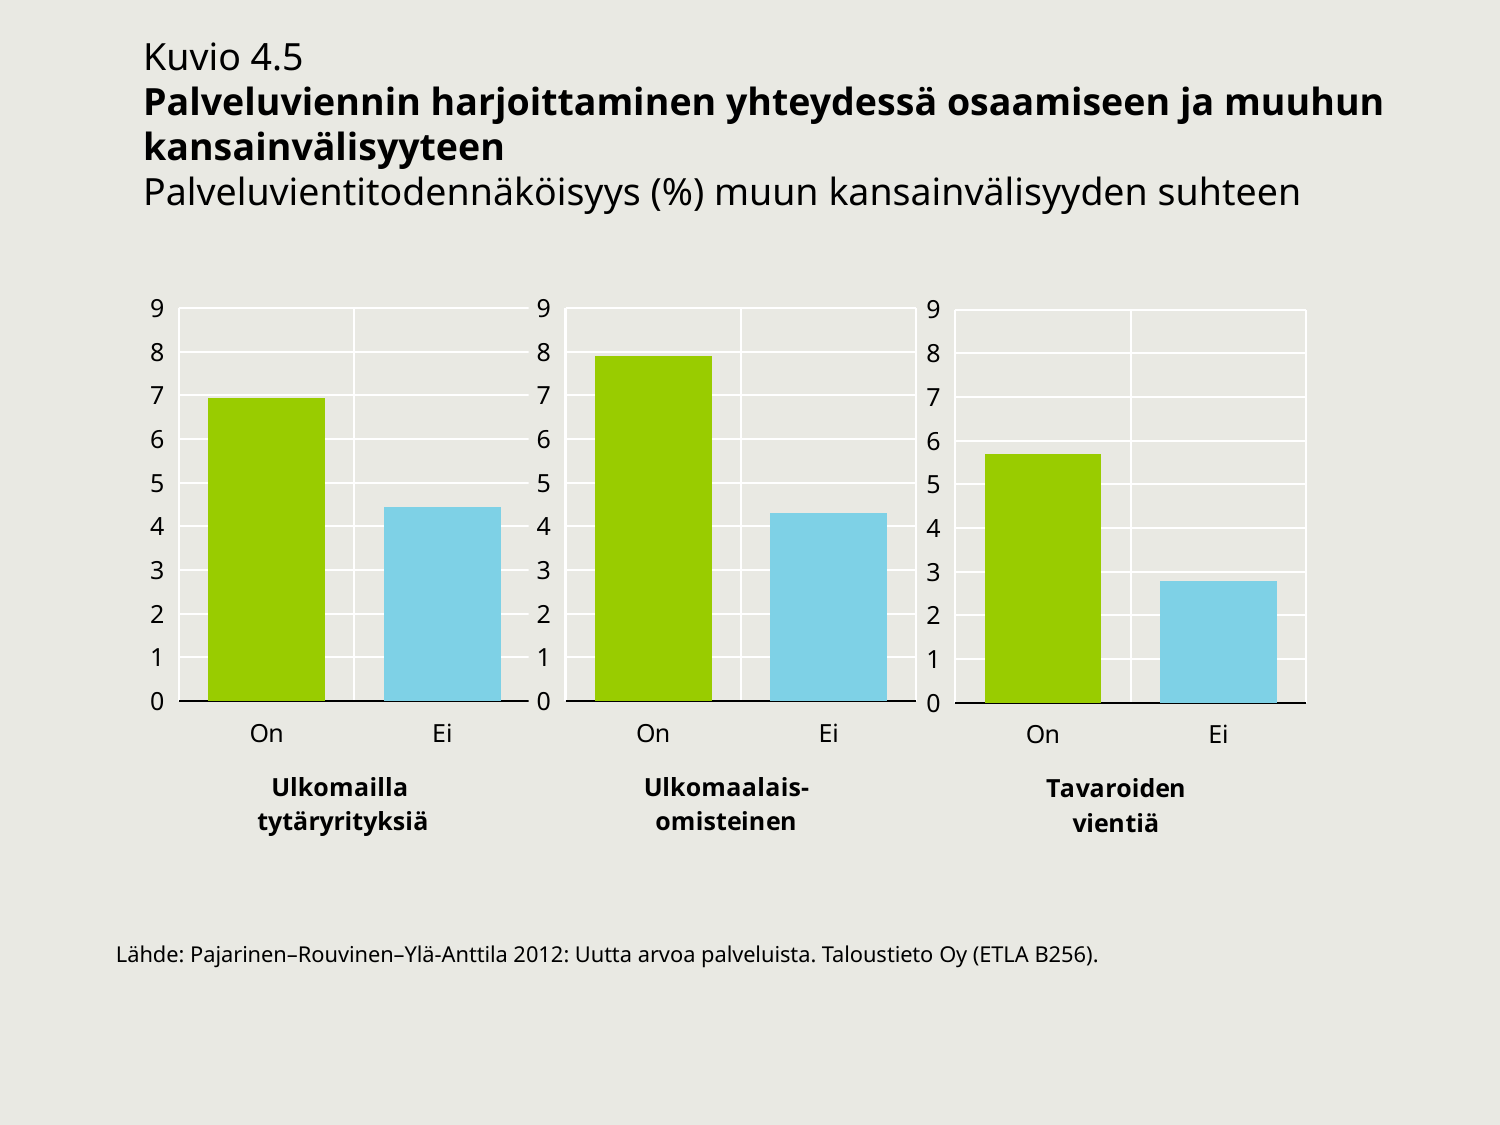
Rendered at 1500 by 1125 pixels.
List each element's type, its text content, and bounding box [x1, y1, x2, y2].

text_box Lähde: Pajarinen–Rouvinen–Ylä-Anttila 2012: Uutta arvoa palveluista. Taloustieto Oy (ETLA B256). [115, 940, 1101, 967]
chart [141, 278, 1315, 873]
text_box Kuvio 4.5 Palveluviennin harjoittaminen yhteydessä osaamiseen ja muuhun kansainvälisyyteen Palveluvientitodennäköisyys (%) muun kansainvälisyyden suhteen [143, 33, 1459, 214]
